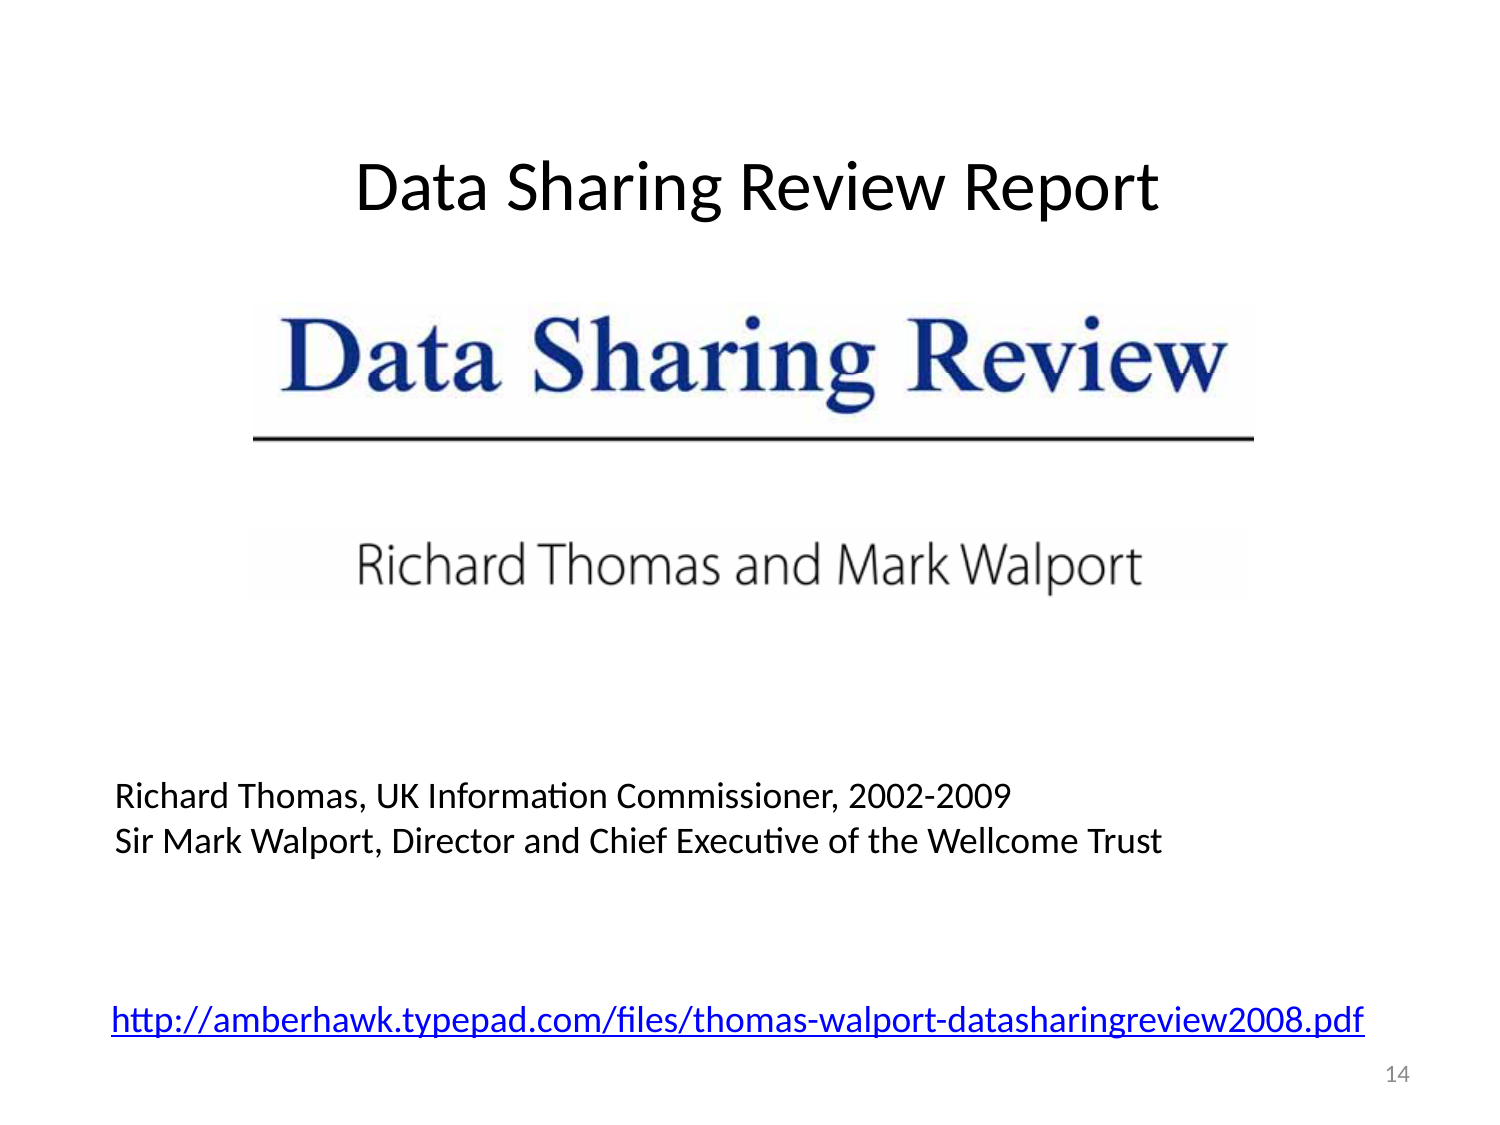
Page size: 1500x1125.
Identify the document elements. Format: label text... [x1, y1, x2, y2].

text_box Richard Thomas, UK Information Commissioner, 2002-2009 Sir Mark Walport, Director and Chief Executive of the Wellcome Trust [100, 763, 1388, 868]
slide_number 14 [1074, 1042, 1425, 1103]
title Data Sharing Review Report [75, 45, 1425, 233]
picture [249, 526, 1251, 599]
text_box http://amberhawk.typepad.com/files/thomas-walport-datasharingreview2008.pdf [76, 987, 1400, 1093]
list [253, 302, 1255, 372]
picture [253, 373, 1255, 446]
